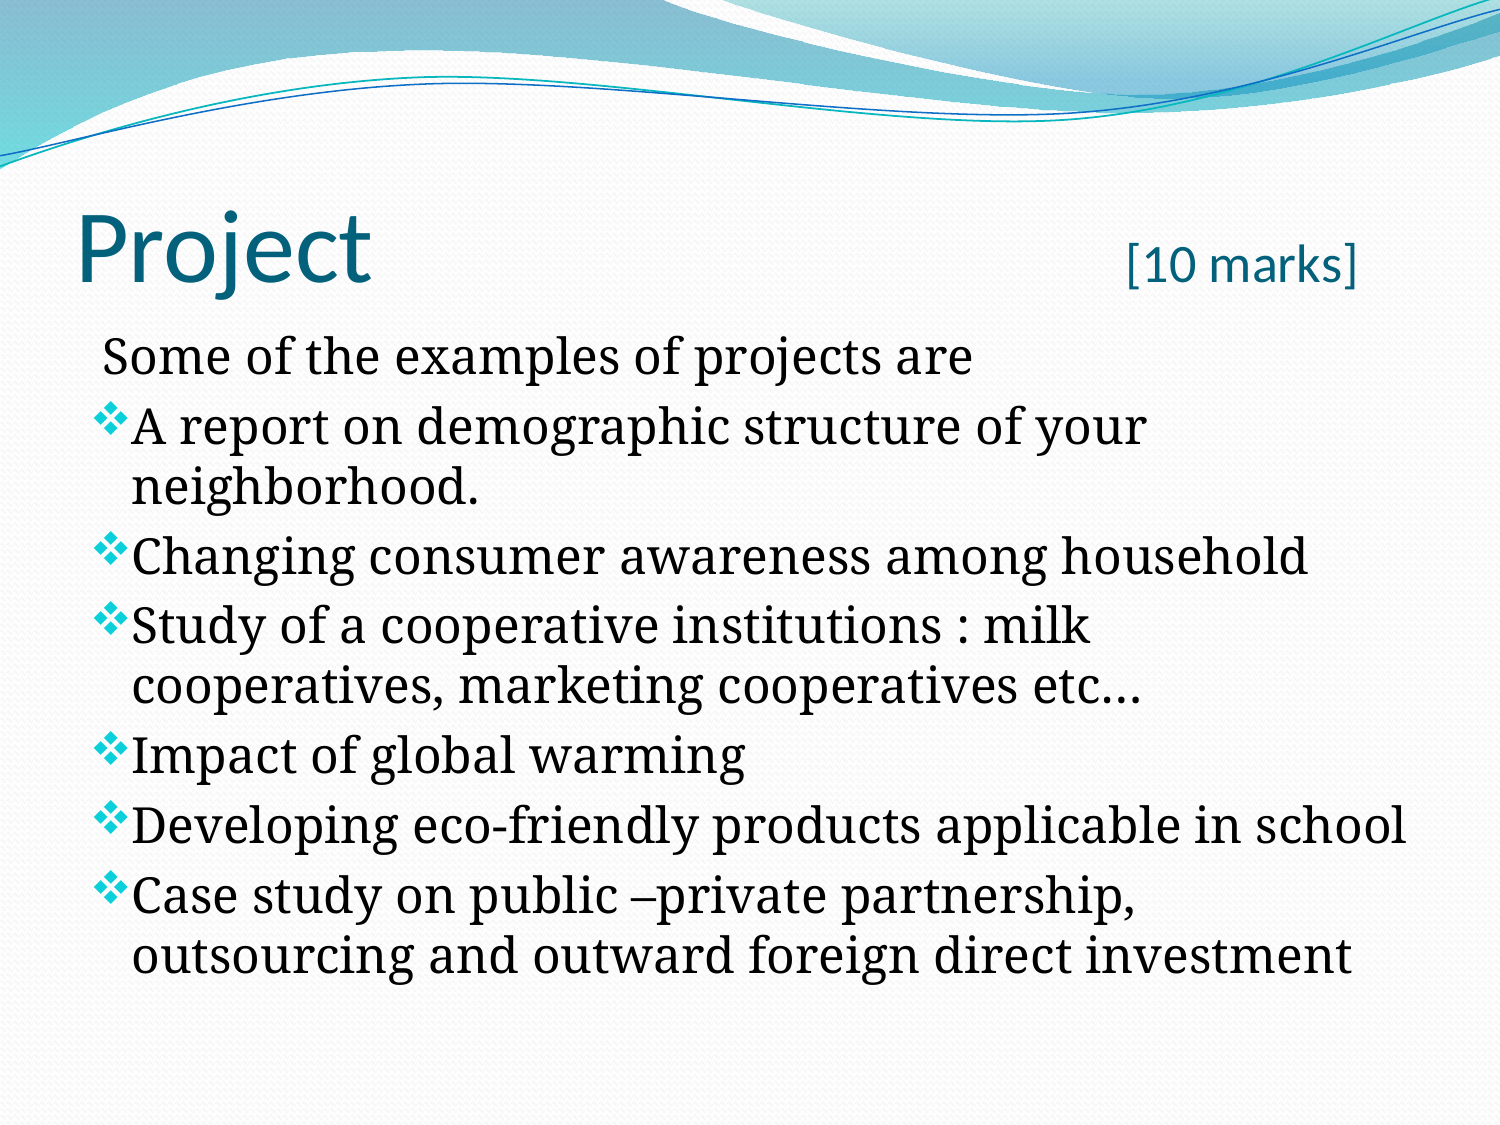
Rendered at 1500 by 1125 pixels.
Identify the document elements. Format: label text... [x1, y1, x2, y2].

title Project [10 marks] [75, 115, 1425, 303]
list Some of the examples of projects are A report on demographic structure of your neighborhood. Changing consumer awareness among household Study of a cooperative institutions : milk cooperatives, marketing cooperatives etc… Impact of global warming Developing eco-friendly products applicable in school Case study on public –private partnership, outsourcing and outward foreign direct investment [75, 317, 1425, 1038]
